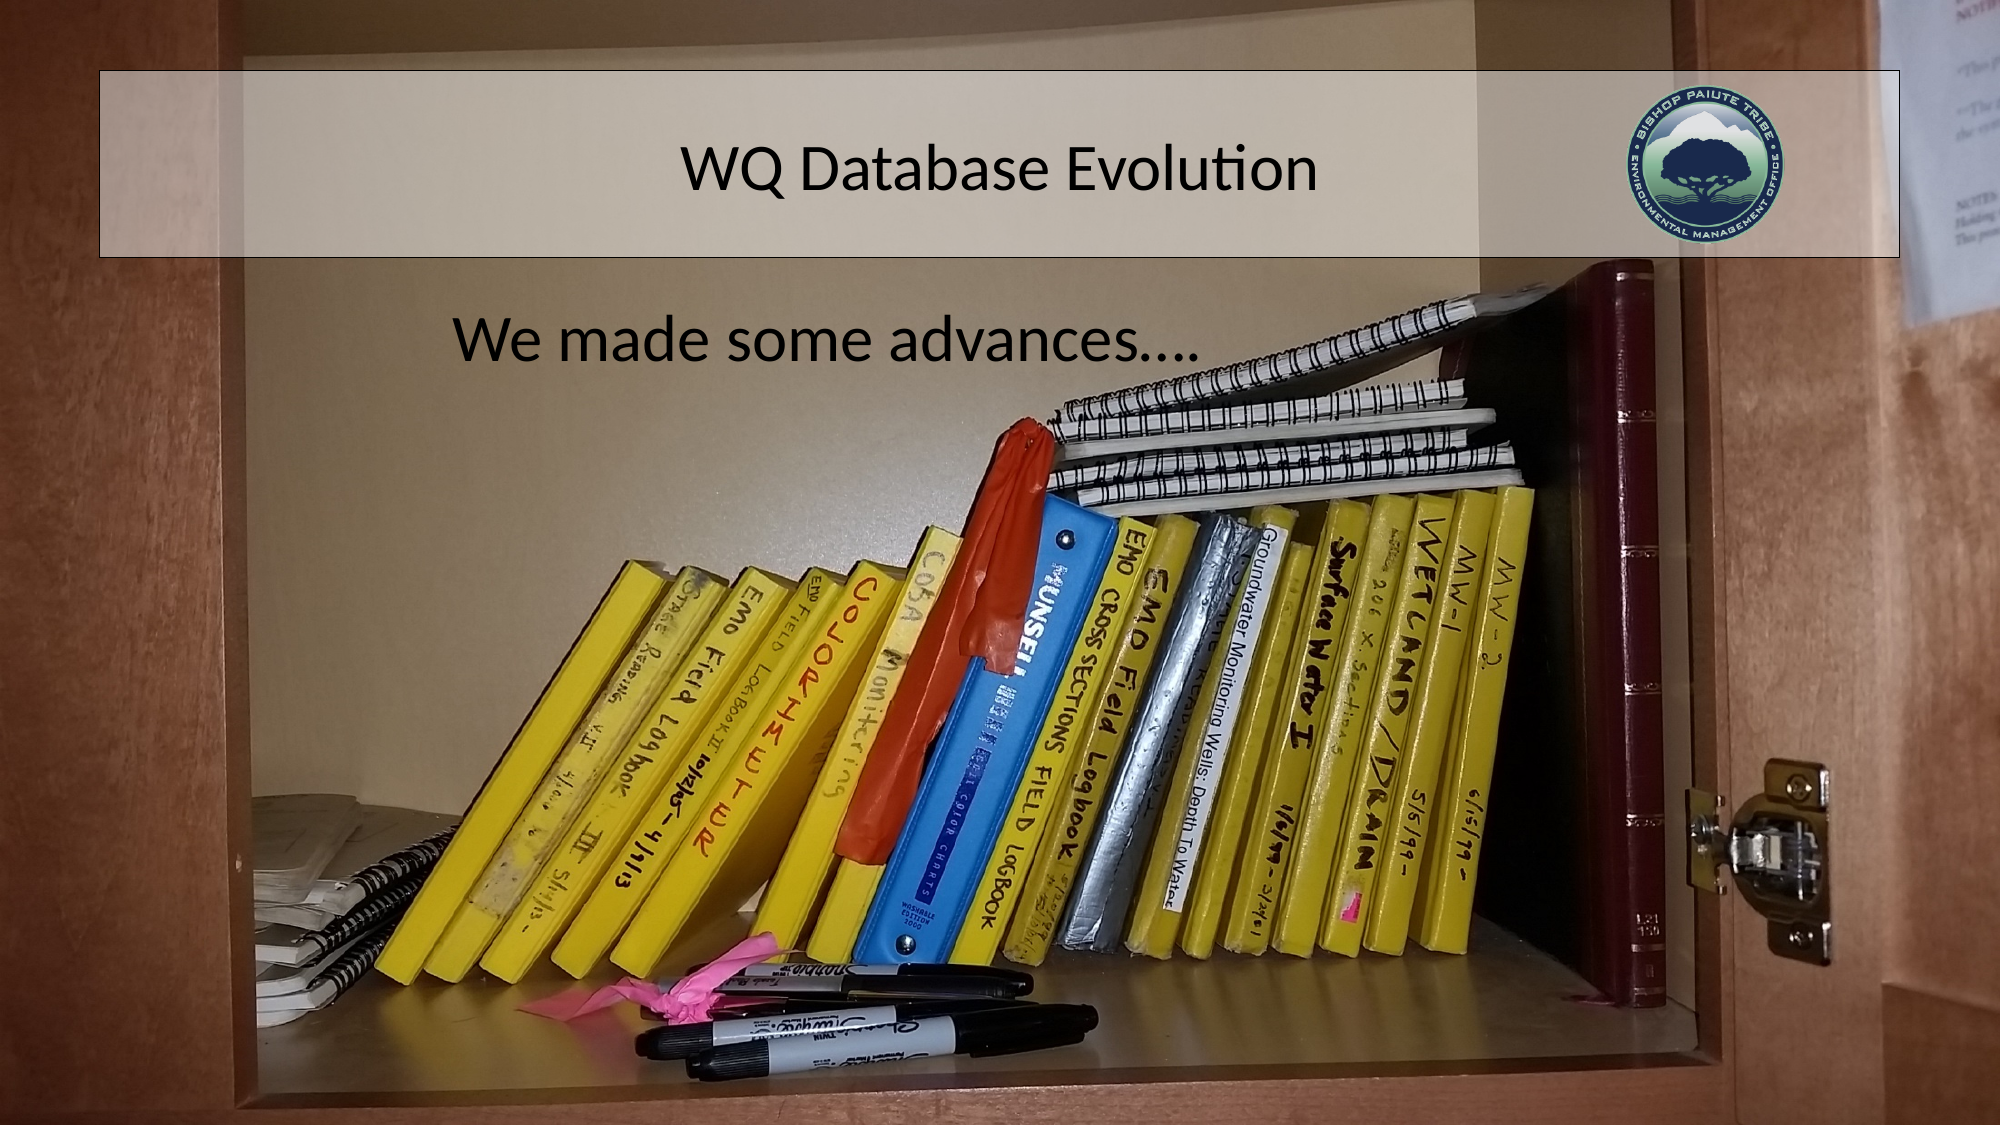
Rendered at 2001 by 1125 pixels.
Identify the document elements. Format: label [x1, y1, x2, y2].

list [0, 0, 2000, 1125]
picture [1623, 82, 1787, 246]
